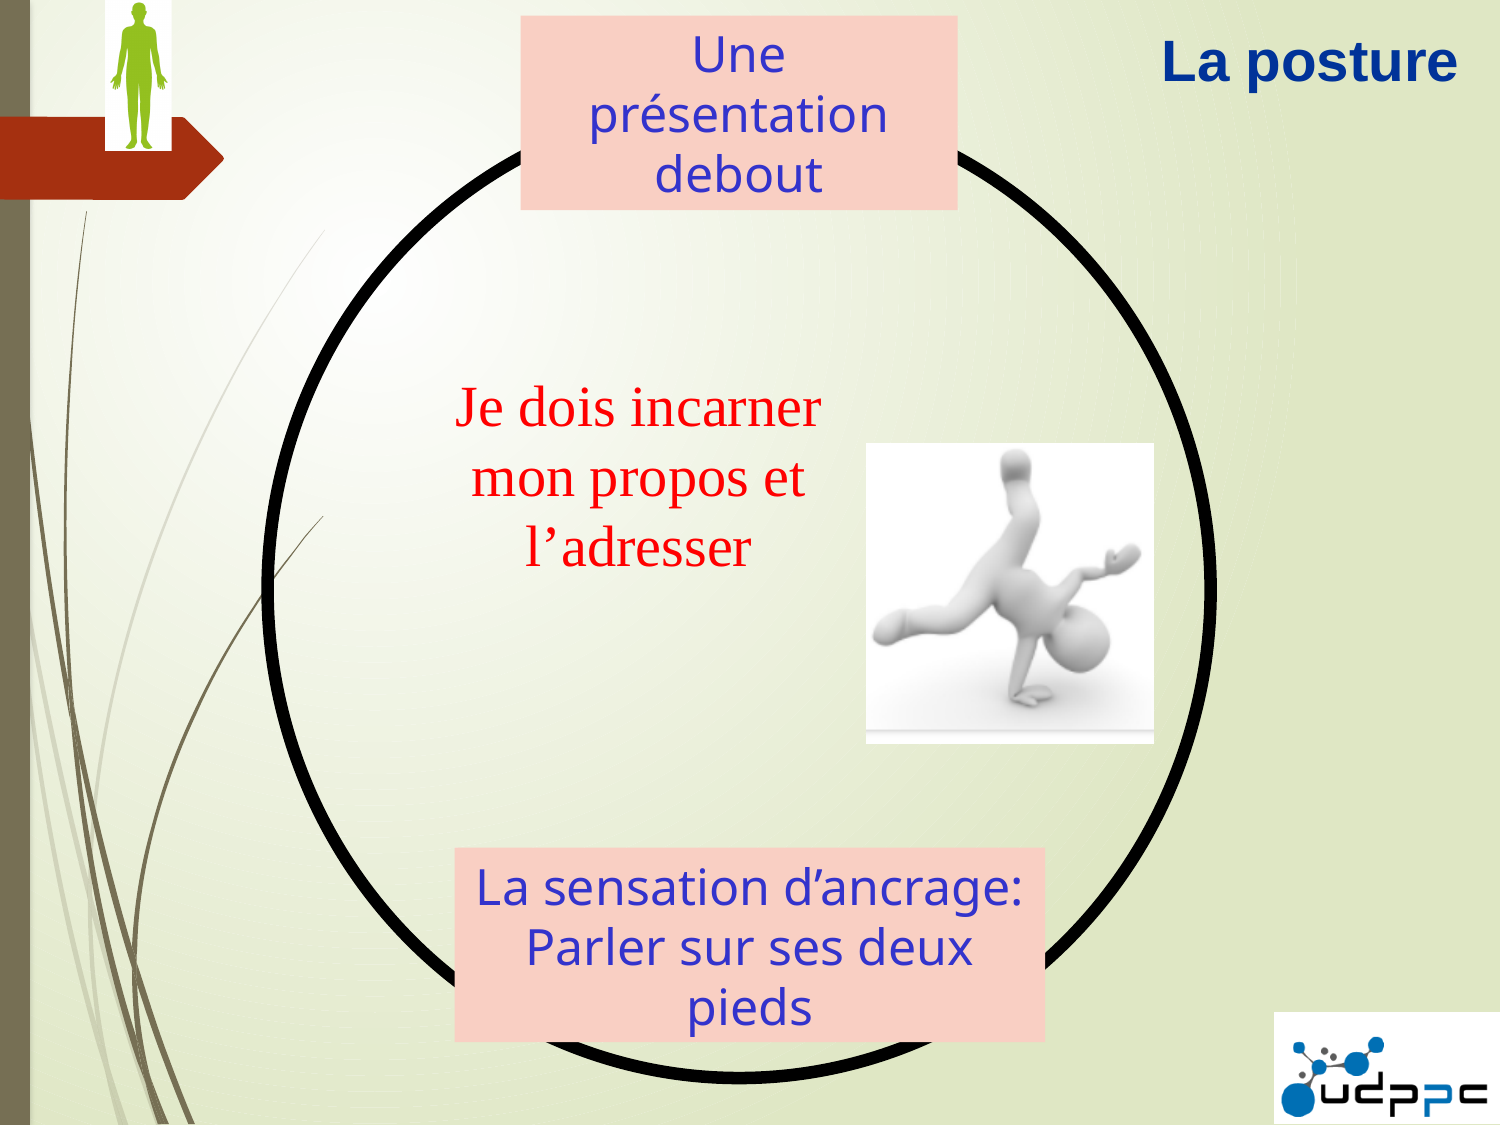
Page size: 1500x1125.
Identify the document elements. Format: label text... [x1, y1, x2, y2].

text_box Je dois incarner mon propos et l’adresser [420, 360, 858, 586]
picture [1274, 1012, 1500, 1125]
picture [866, 443, 1155, 744]
text_box [563, 1043, 915, 1079]
text_box [267, 157, 1211, 979]
text_box Une présentation debout [520, 15, 958, 211]
text_box La sensation d’ancrage: Parler sur ses deux pieds [454, 847, 1046, 1043]
text_box La posture [402, 0, 1460, 130]
picture [104, 0, 172, 151]
